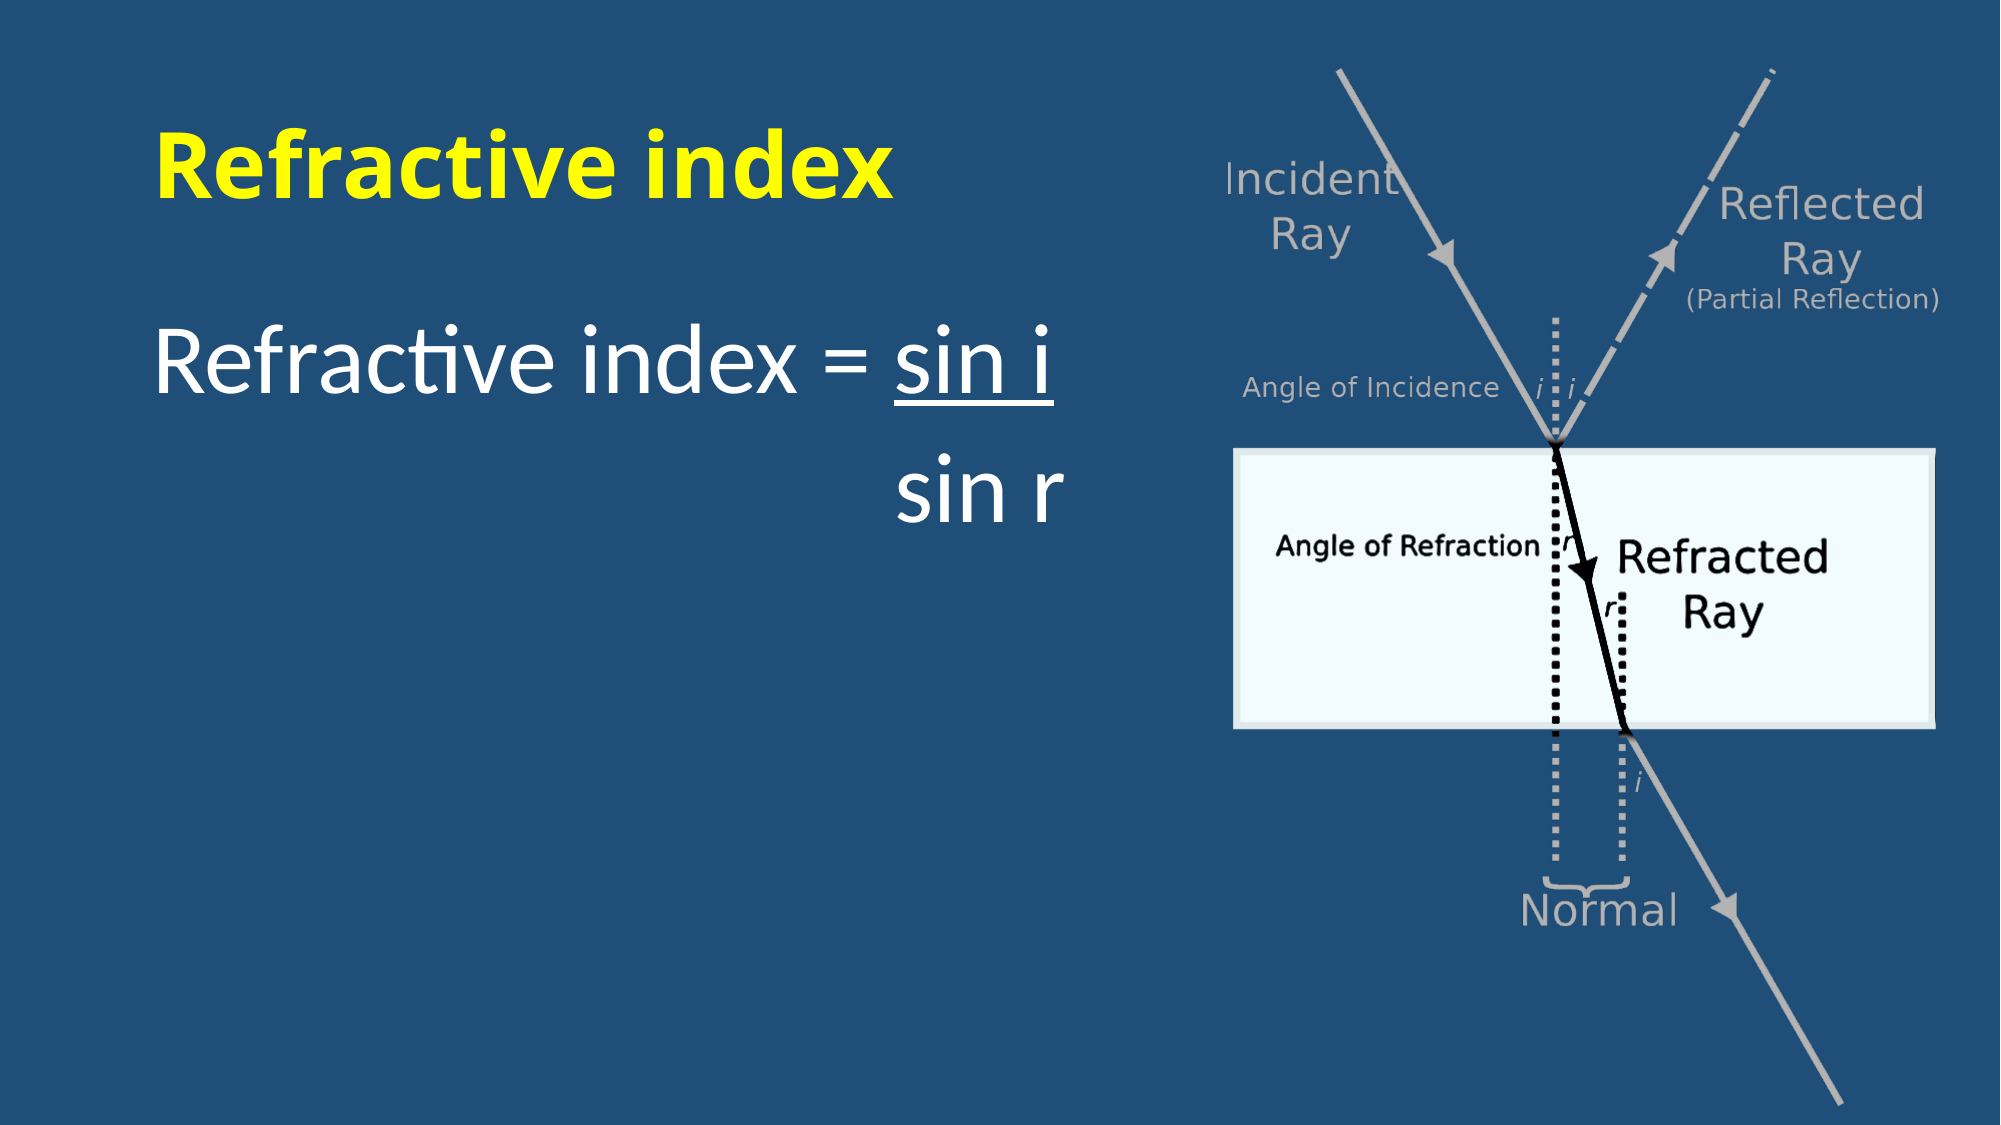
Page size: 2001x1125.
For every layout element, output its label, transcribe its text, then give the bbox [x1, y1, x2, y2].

title Refractive index [137, 59, 1228, 278]
list Refractive index = sin i sin r [137, 299, 1228, 1014]
picture [1228, 59, 1938, 1108]
